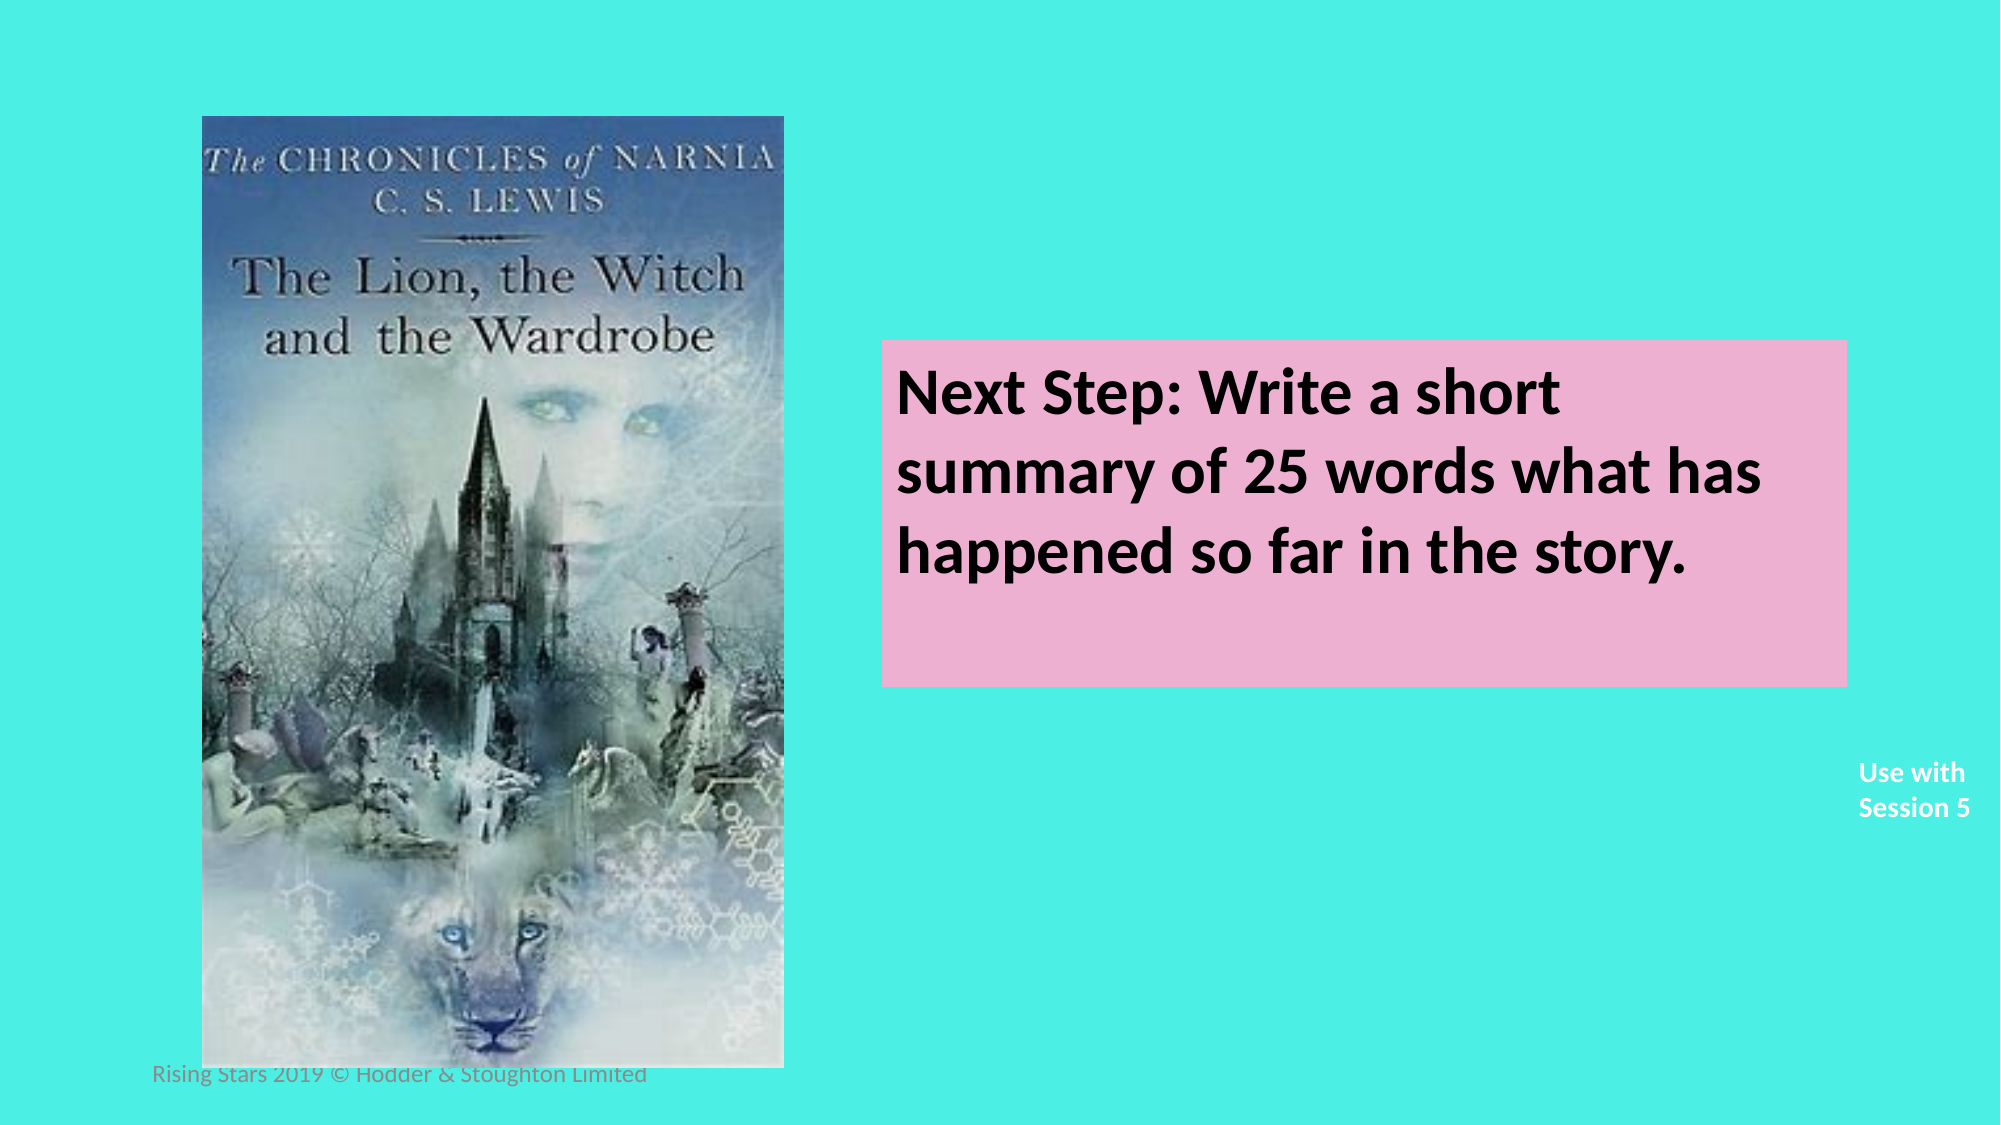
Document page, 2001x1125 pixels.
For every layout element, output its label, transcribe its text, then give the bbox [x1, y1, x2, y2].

text_box Next Step: Write a short summary of 25 words what has happened so far in the story. [882, 340, 1848, 688]
footer Rising Stars 2019 © Hodder & Stoughton Limited [137, 1042, 673, 1103]
picture [202, 116, 784, 1068]
text_box Use with Session 5 [1858, 753, 2000, 824]
